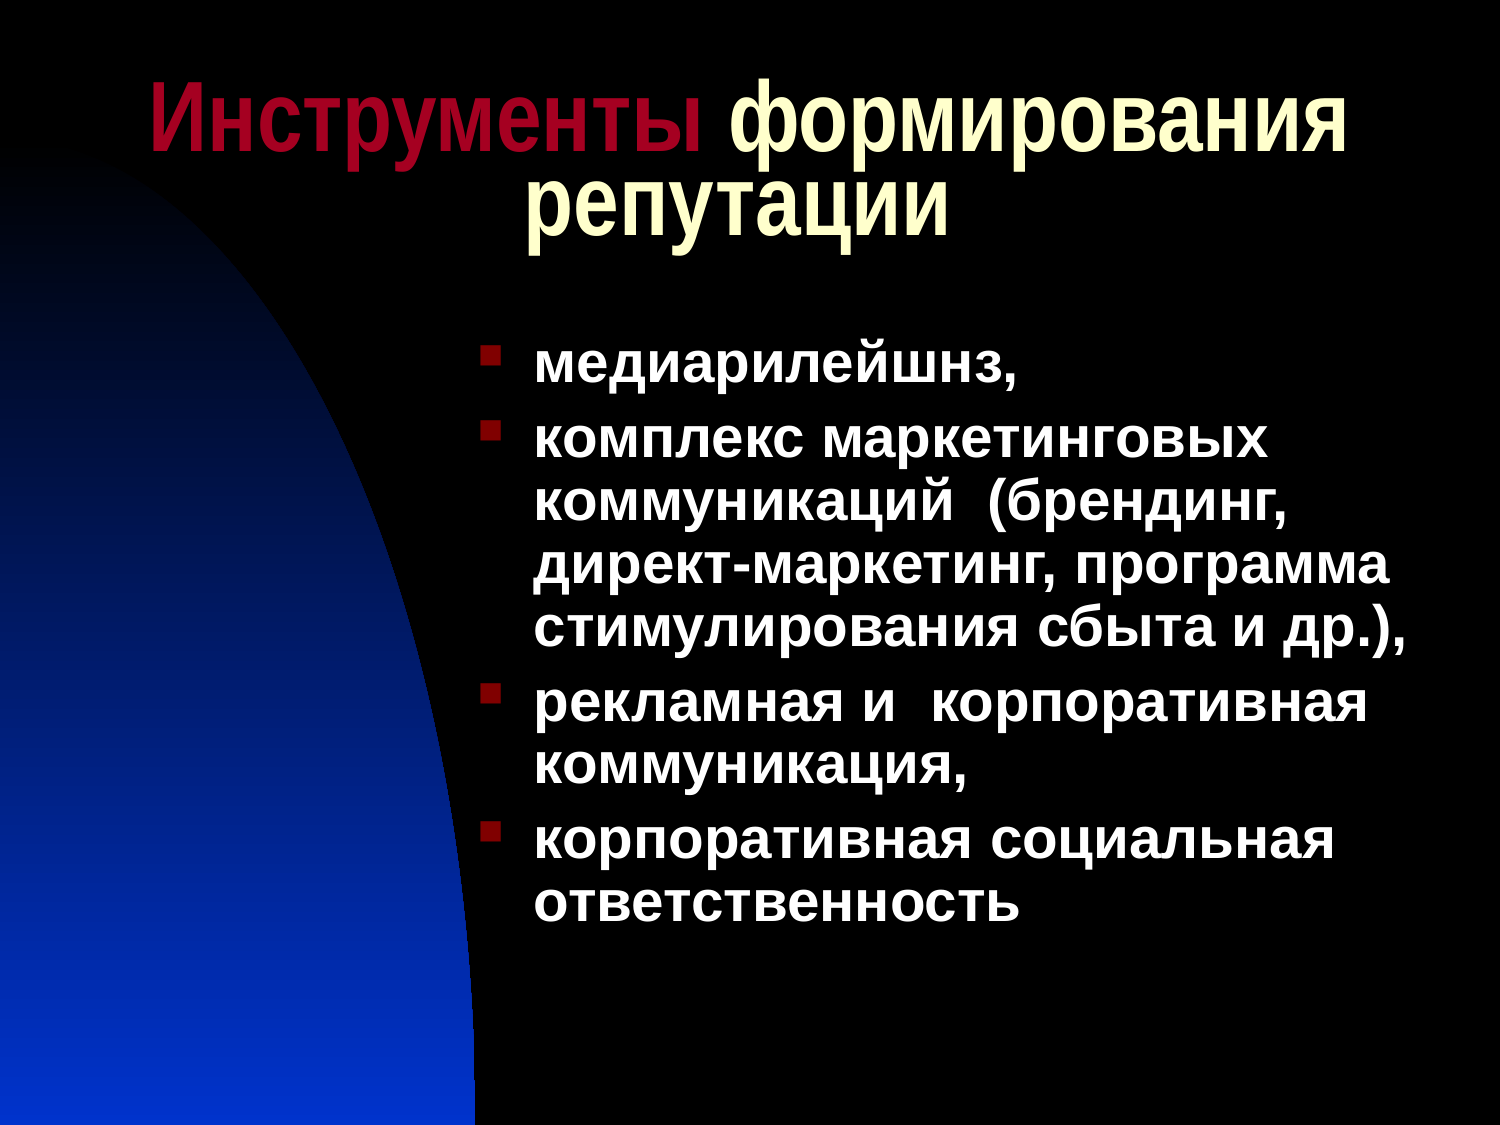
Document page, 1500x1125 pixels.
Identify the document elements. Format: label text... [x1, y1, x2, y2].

title Инструменты формирования репутации [62, 75, 1438, 263]
list медиарилейшнз, комплекс маркетинговых коммуникаций (брендинг, директ-маркетинг, программа стимулирования сбыта и др.), рекламная и корпоративная коммуникация, корпоративная социальная ответственность [462, 324, 1463, 1000]
